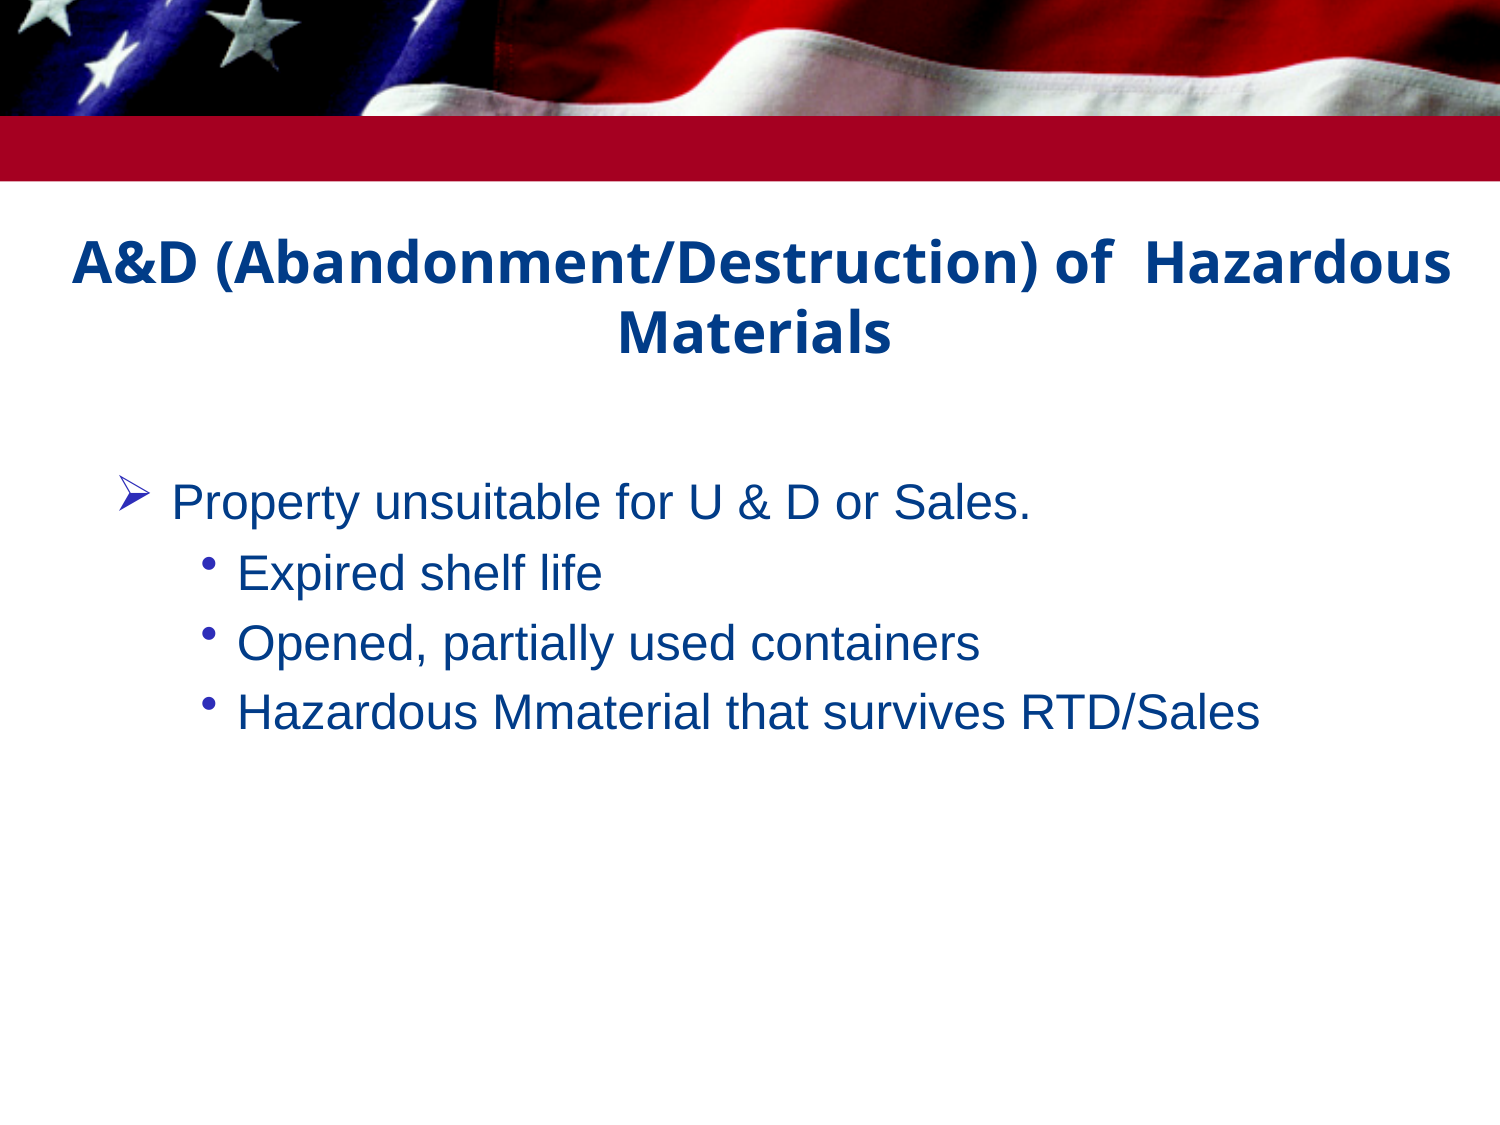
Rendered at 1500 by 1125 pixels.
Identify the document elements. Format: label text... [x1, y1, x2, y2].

title A&D (Abandonment/Destruction) of Hazardous Materials [24, 217, 1500, 375]
list Property unsuitable for U & D or Sales. Expired shelf life Opened, partially used containers Hazardous Mmaterial that survives RTD/Sales [99, 462, 1375, 938]
picture [0, 0, 1500, 116]
